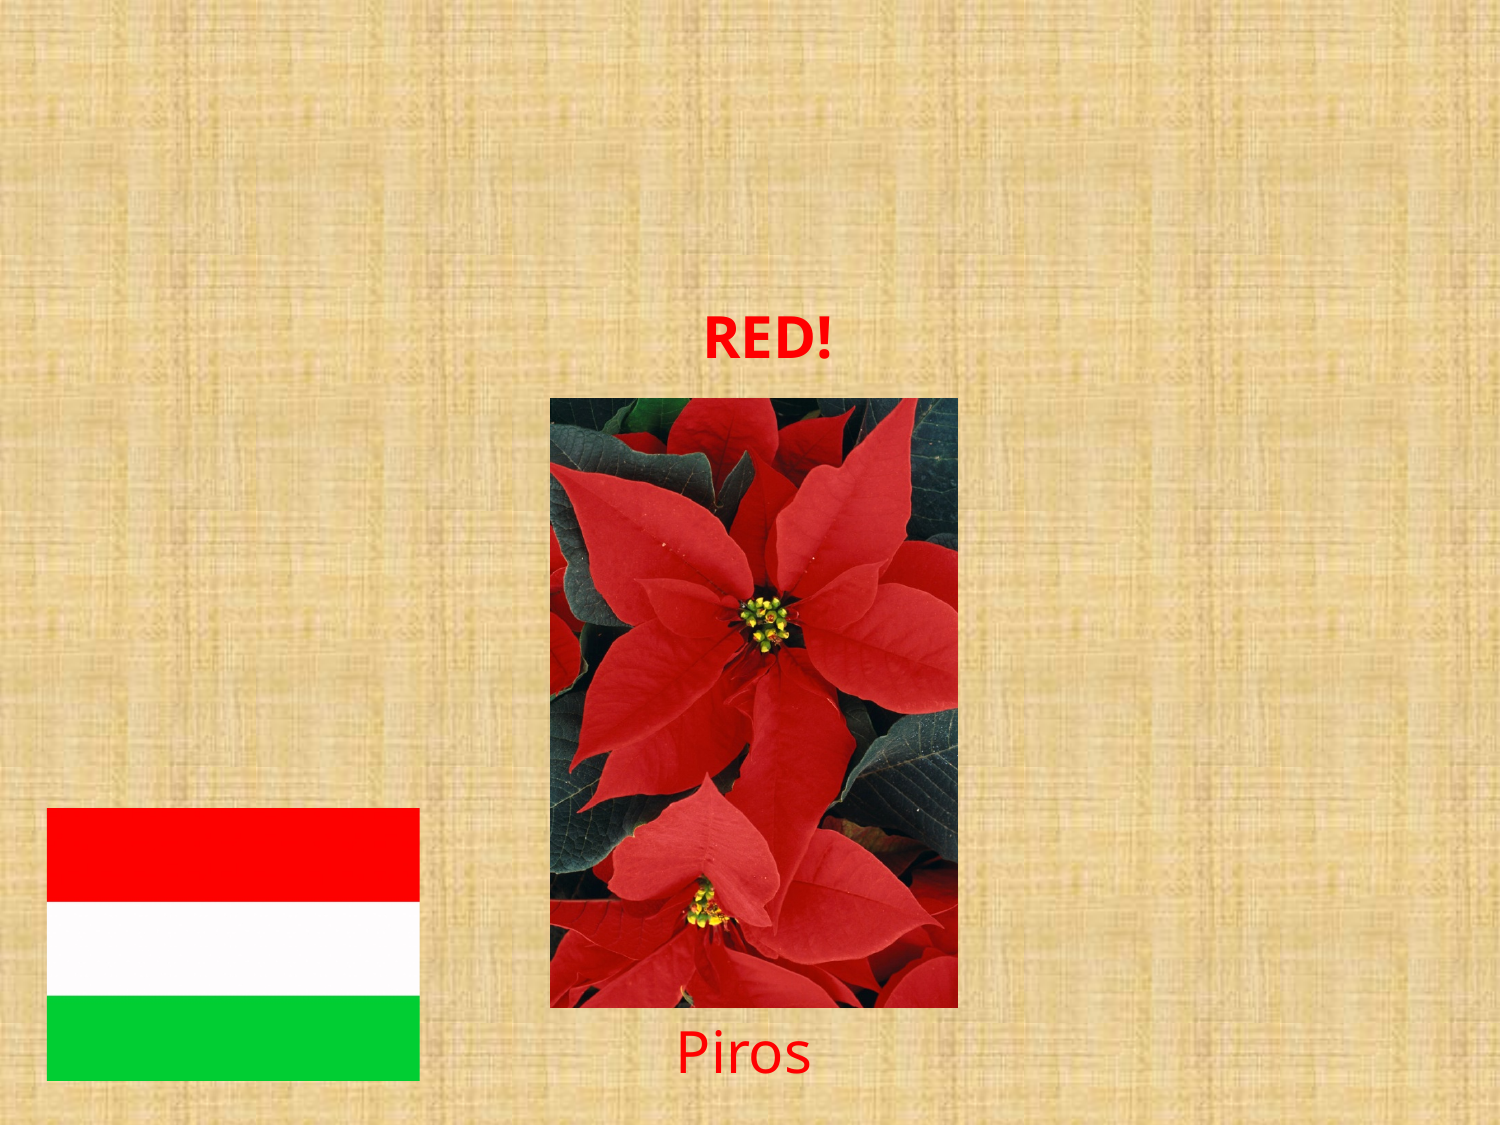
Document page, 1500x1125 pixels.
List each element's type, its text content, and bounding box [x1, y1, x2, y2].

text_box RED! [468, 292, 1067, 378]
text_box Piros [445, 1007, 1043, 1093]
picture [0, 0, 1500, 1125]
